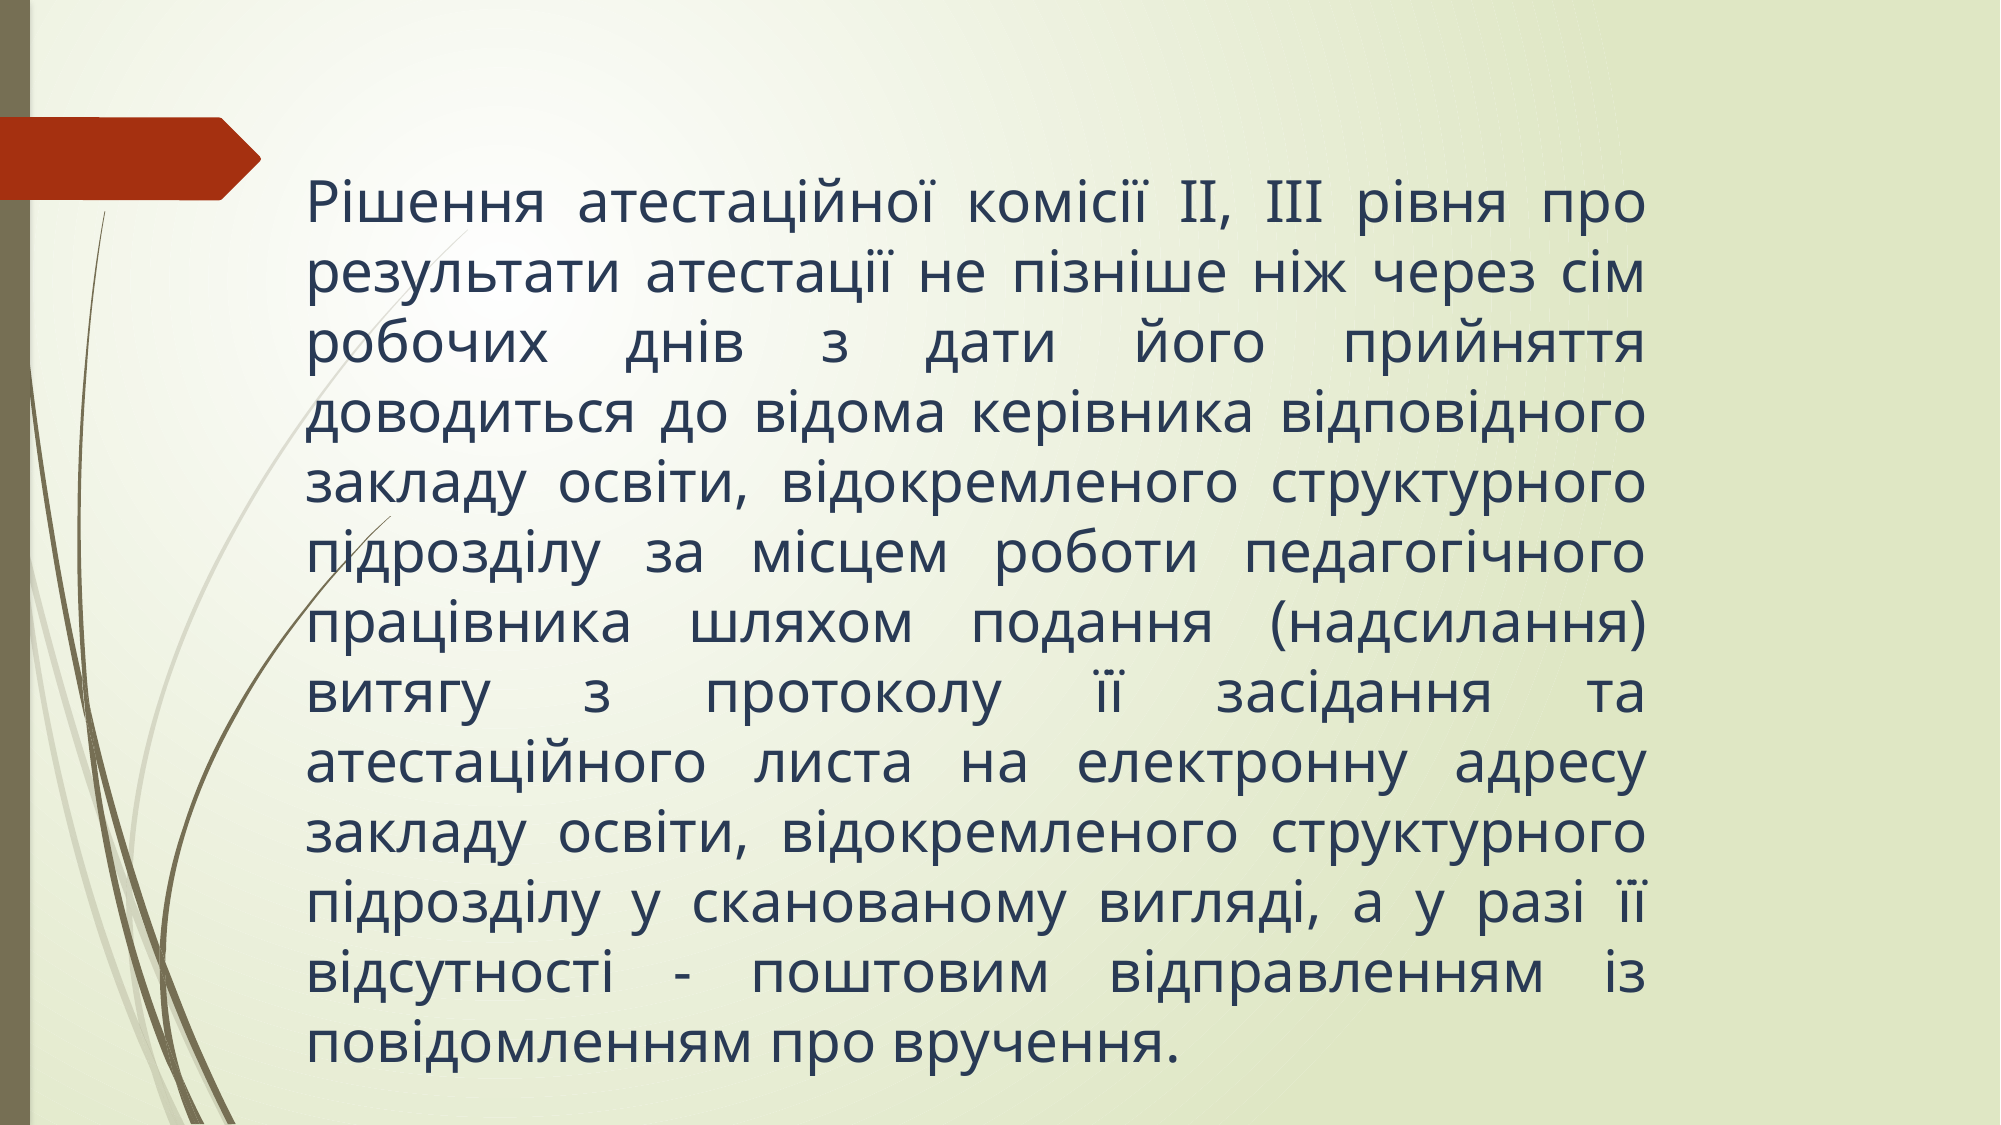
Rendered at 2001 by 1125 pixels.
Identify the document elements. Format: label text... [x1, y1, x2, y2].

text_box Рішення атестаційної комісії II, III рівня про результати атестації не пізніше ніж через сім робочих днів з дати його прийняття доводиться до відома керівника відповідного закладу освіти, відокремленого структурного підрозділу за місцем роботи педагогічного працівника шляхом подання (надсилання) витягу з протоколу її засідання та атестаційного листа на електронну адресу закладу освіти, відокремленого структурного підрозділу у сканованому вигляді, а у разі її відсутності - поштовим відправленням із повідомленням про вручення. [290, 157, 1663, 1082]
